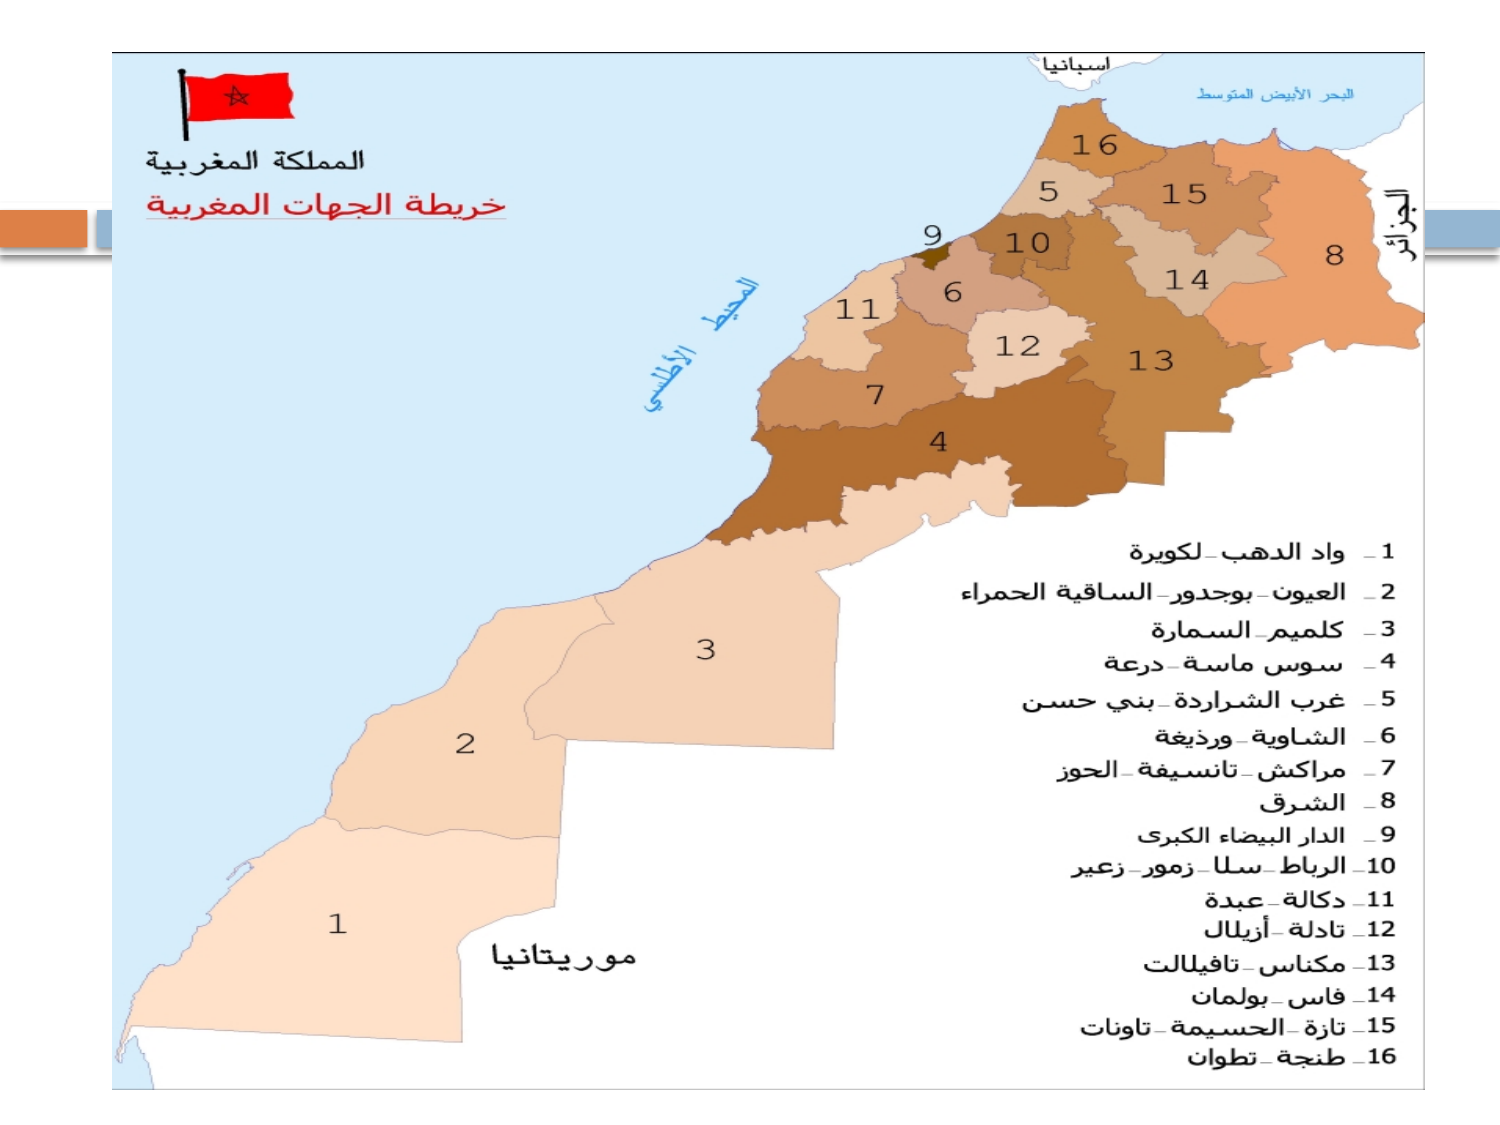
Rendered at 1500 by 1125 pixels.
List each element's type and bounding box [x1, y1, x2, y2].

picture [112, 51, 1426, 1091]
